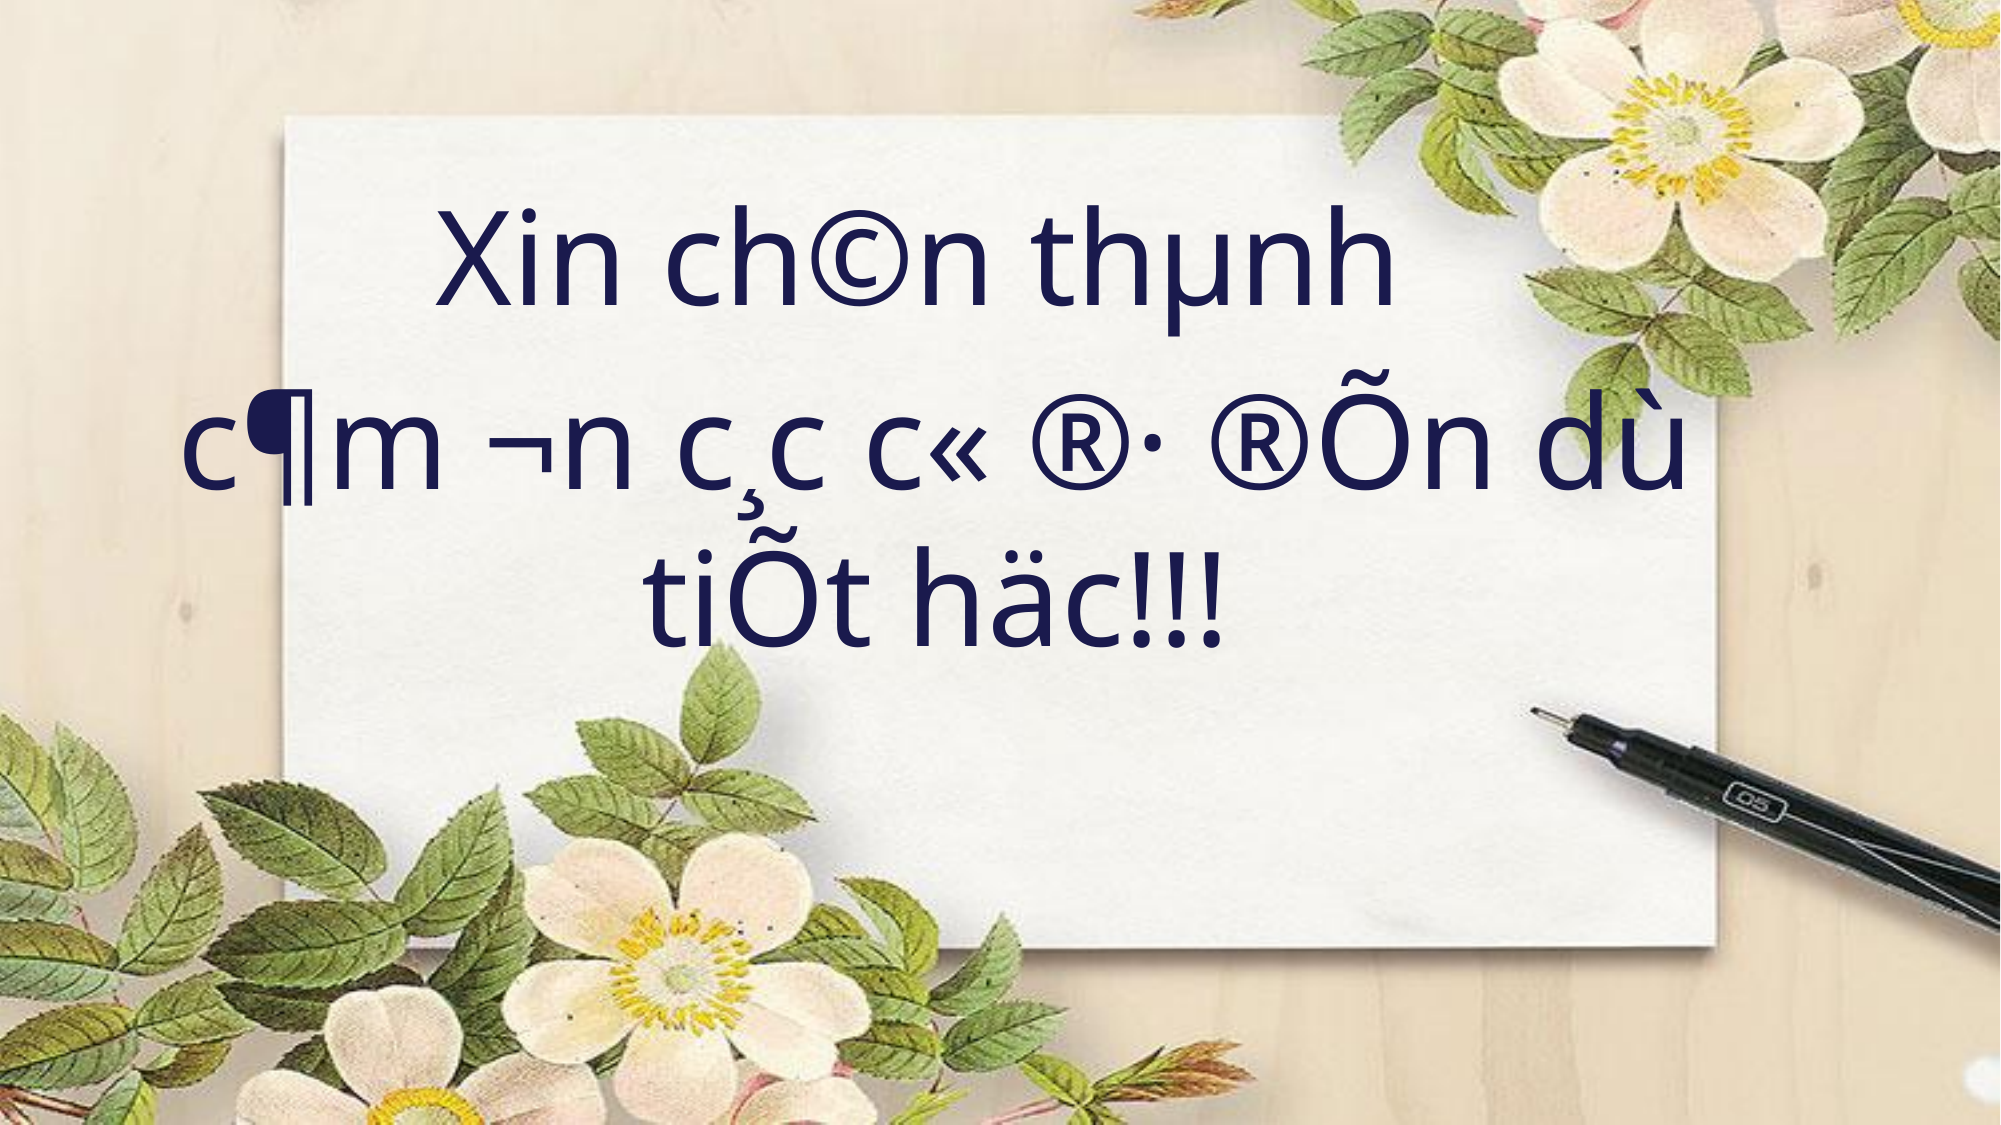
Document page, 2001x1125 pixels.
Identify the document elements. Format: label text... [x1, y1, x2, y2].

picture [0, 0, 2001, 1125]
list Xin ch©n thµnh c¶m ¬n c¸c c« ®· ®Õn dù tiÕt häc!!! [130, 166, 1742, 726]
